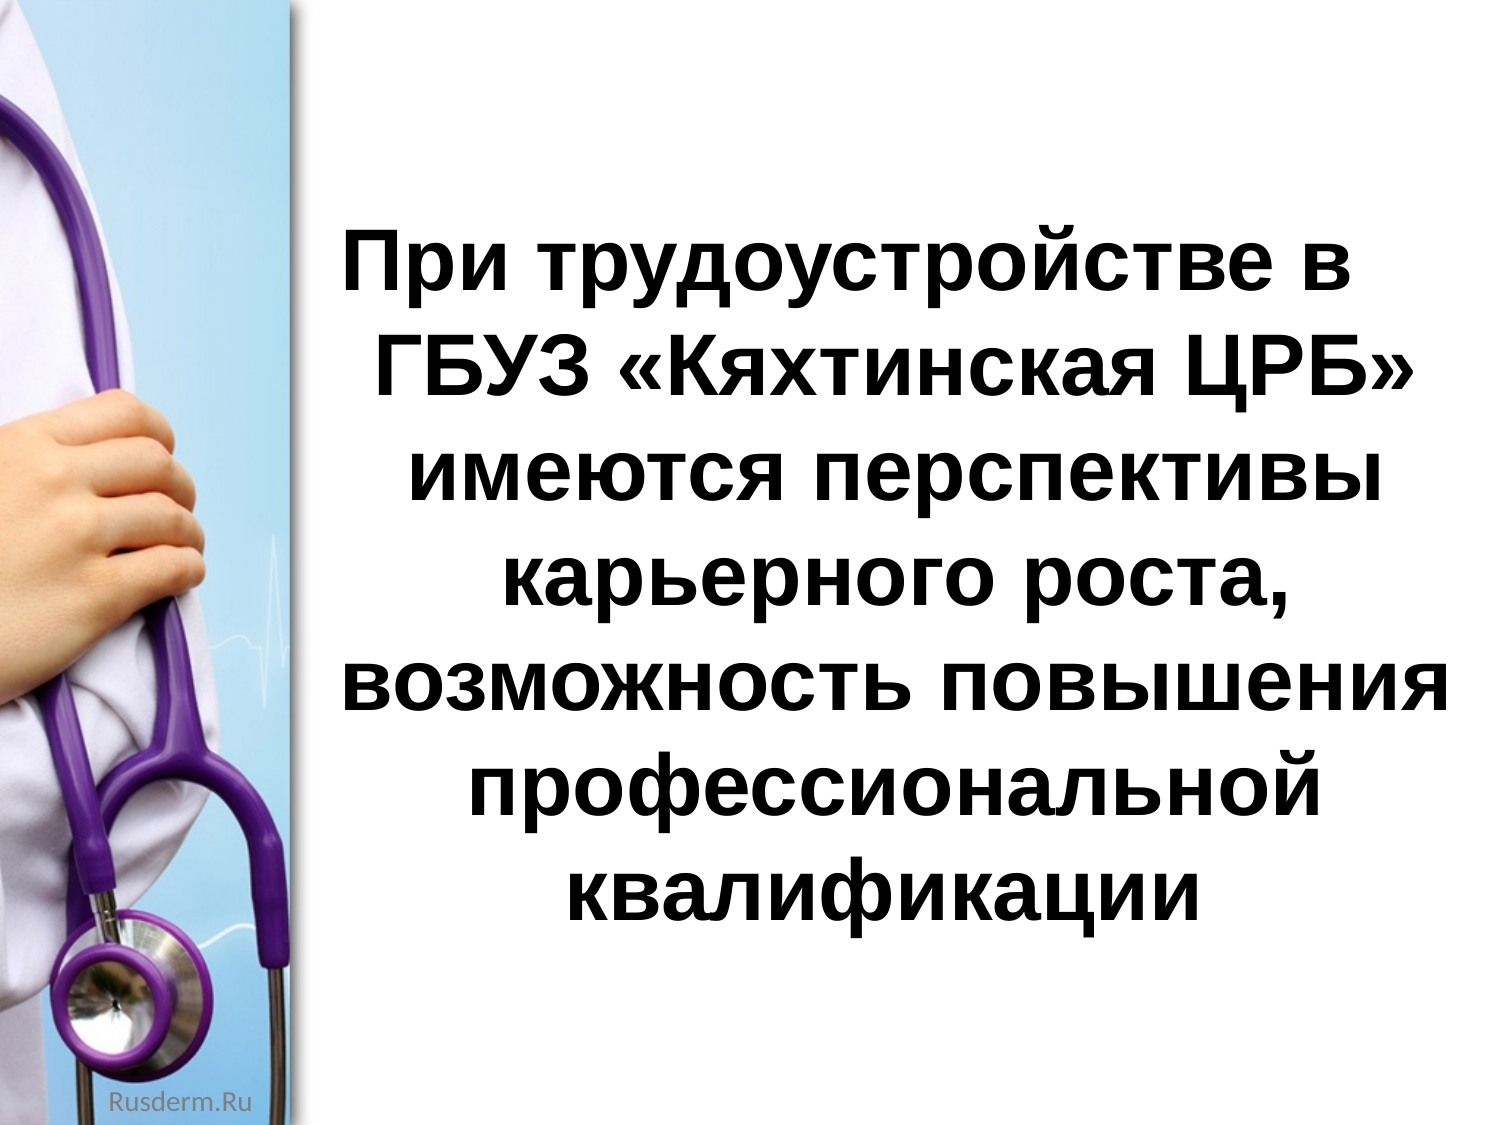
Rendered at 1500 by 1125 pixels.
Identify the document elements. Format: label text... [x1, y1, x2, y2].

title При трудоустройстве в ГБУЗ «Кяхтинская ЦРБ» имеются перспективы карьерного роста, возможность повышения профессиональной квалификации [212, 115, 1500, 1026]
picture [0, 0, 1500, 1125]
